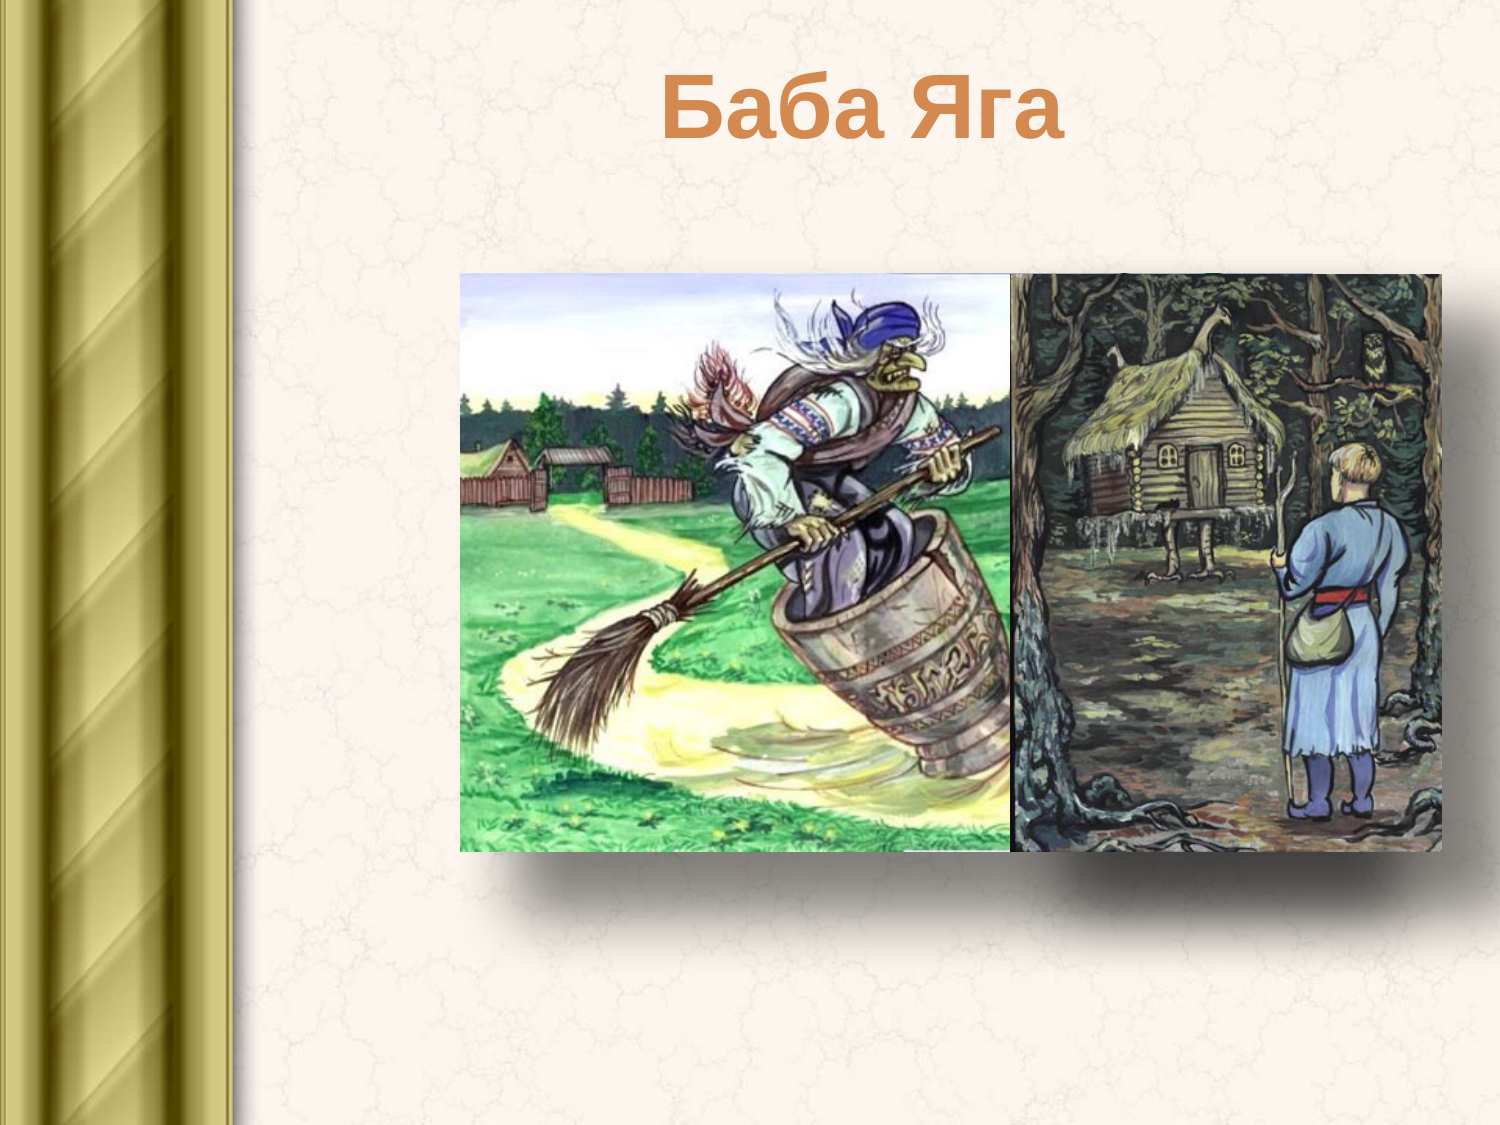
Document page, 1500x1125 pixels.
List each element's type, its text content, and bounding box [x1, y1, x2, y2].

text_box Баба Яга [224, 0, 1500, 223]
picture [0, 0, 1500, 1125]
